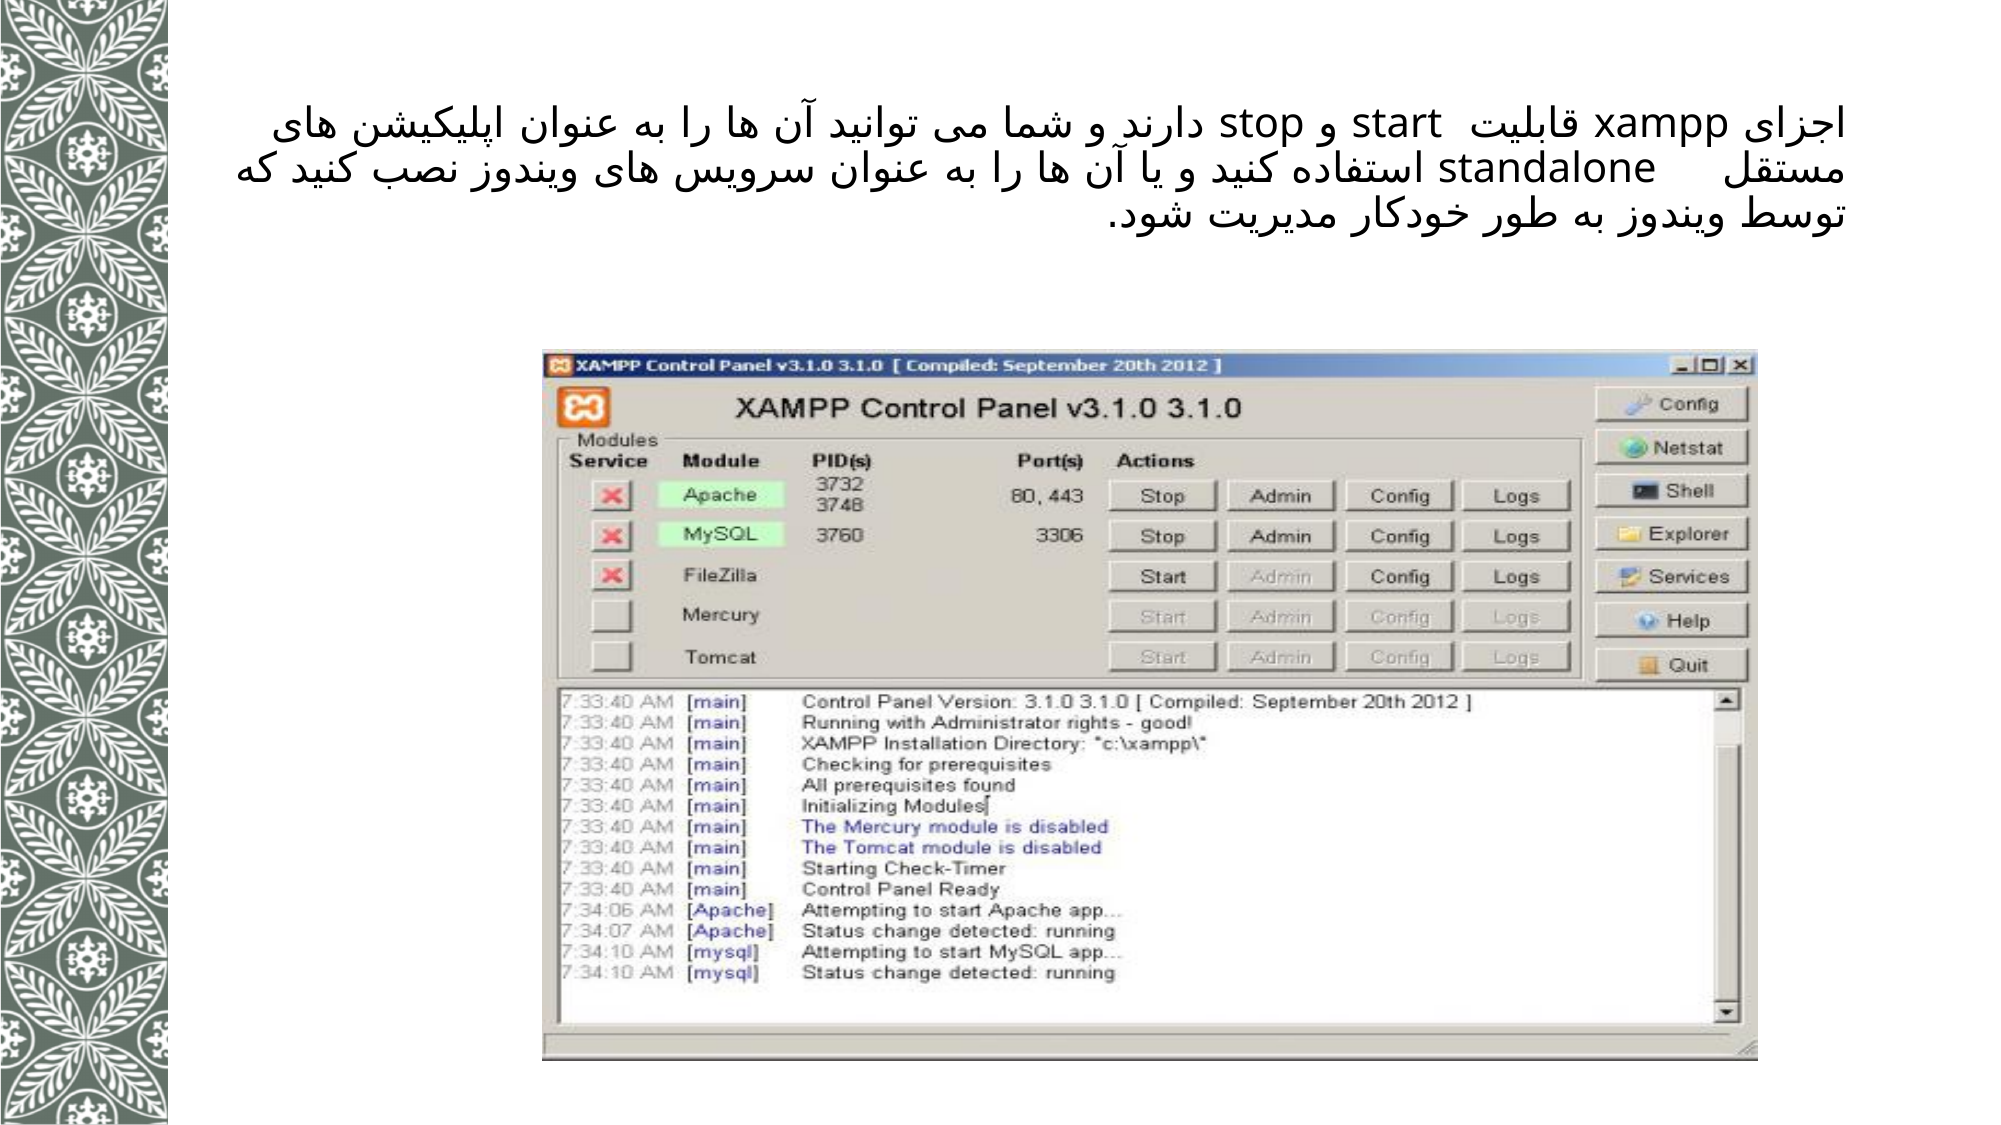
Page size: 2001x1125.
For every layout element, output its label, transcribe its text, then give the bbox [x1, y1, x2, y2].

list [542, 349, 1758, 1061]
title اجزای xampp قابلیت start و stop دارند و شما می توانید آن ها را به عنوان اپلیکیشن های مستقل standalone استفاده کنید و یا آن ها را به عنوان سرویس های ویندوز نصب کنید که توسط ویندوز به طور خودکار مدیریت شود. [168, 59, 1863, 278]
picture [0, 1, 646, 1124]
